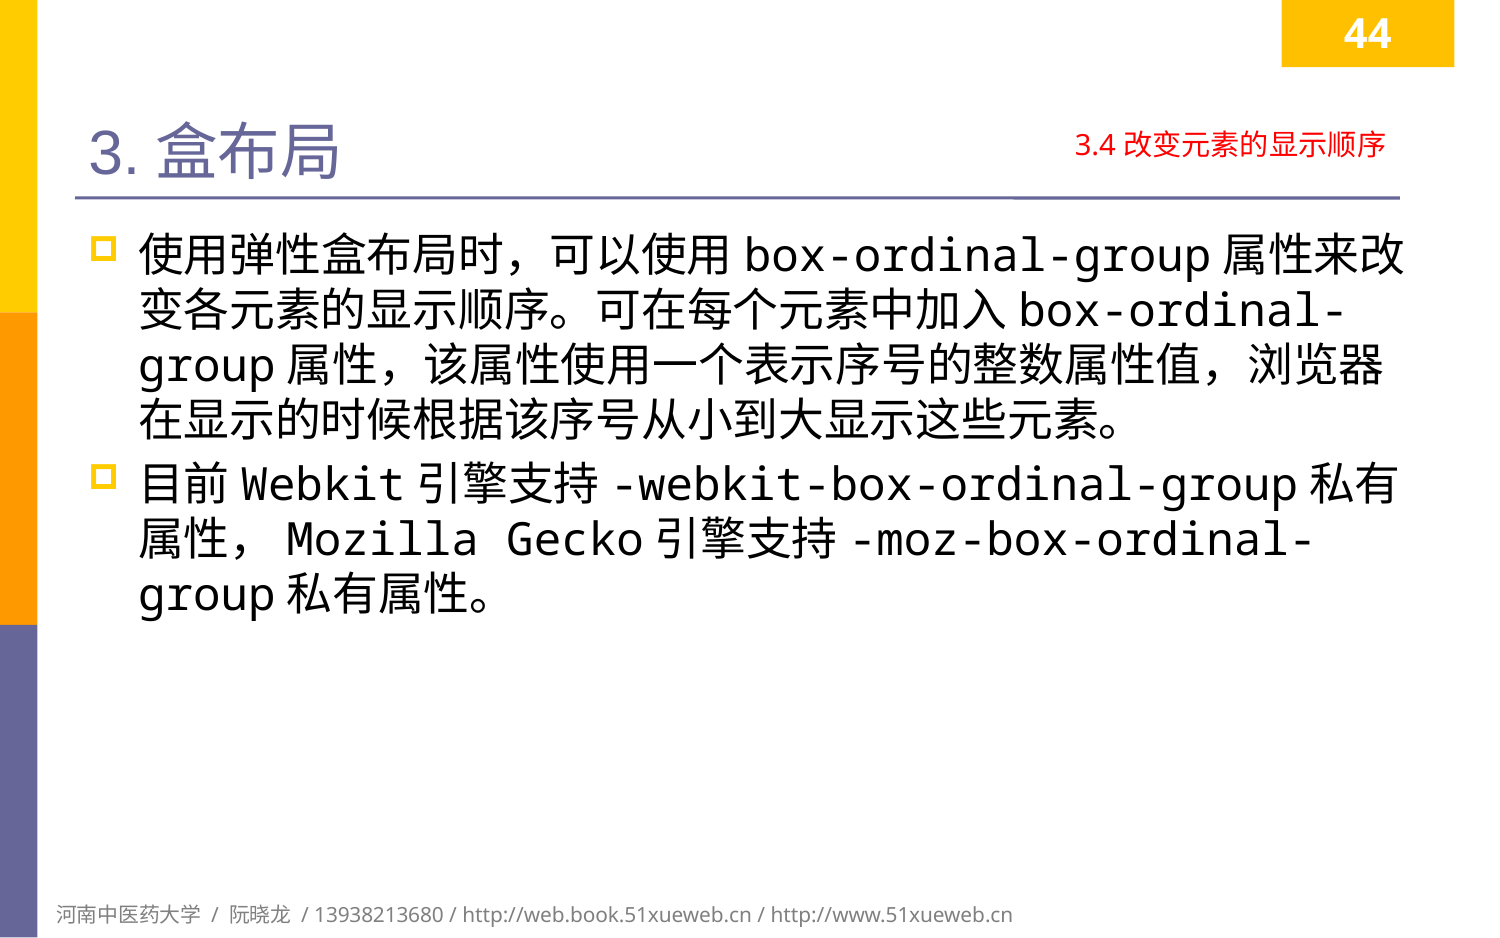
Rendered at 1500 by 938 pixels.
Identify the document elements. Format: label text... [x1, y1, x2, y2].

title 3.盒布局 [75, 37, 1425, 194]
list 使用弹性盒布局时，可以使用box-ordinal-group属性来改变各元素的显示顺序。可在每个元素中加入box-ordinal-group属性，该属性使用一个表示序号的整数属性值，浏览器在显示的时候根据该序号从小到大显示这些元素。 目前Webkit引擎支持-webkit-box-ordinal-group私有属性，Mozilla Gecko引擎支持-moz-box-ordinal-group私有属性。 [75, 218, 1425, 839]
slide_number 44 [1281, 0, 1455, 68]
list 3.4改变元素的显示顺序 [643, 119, 1400, 167]
